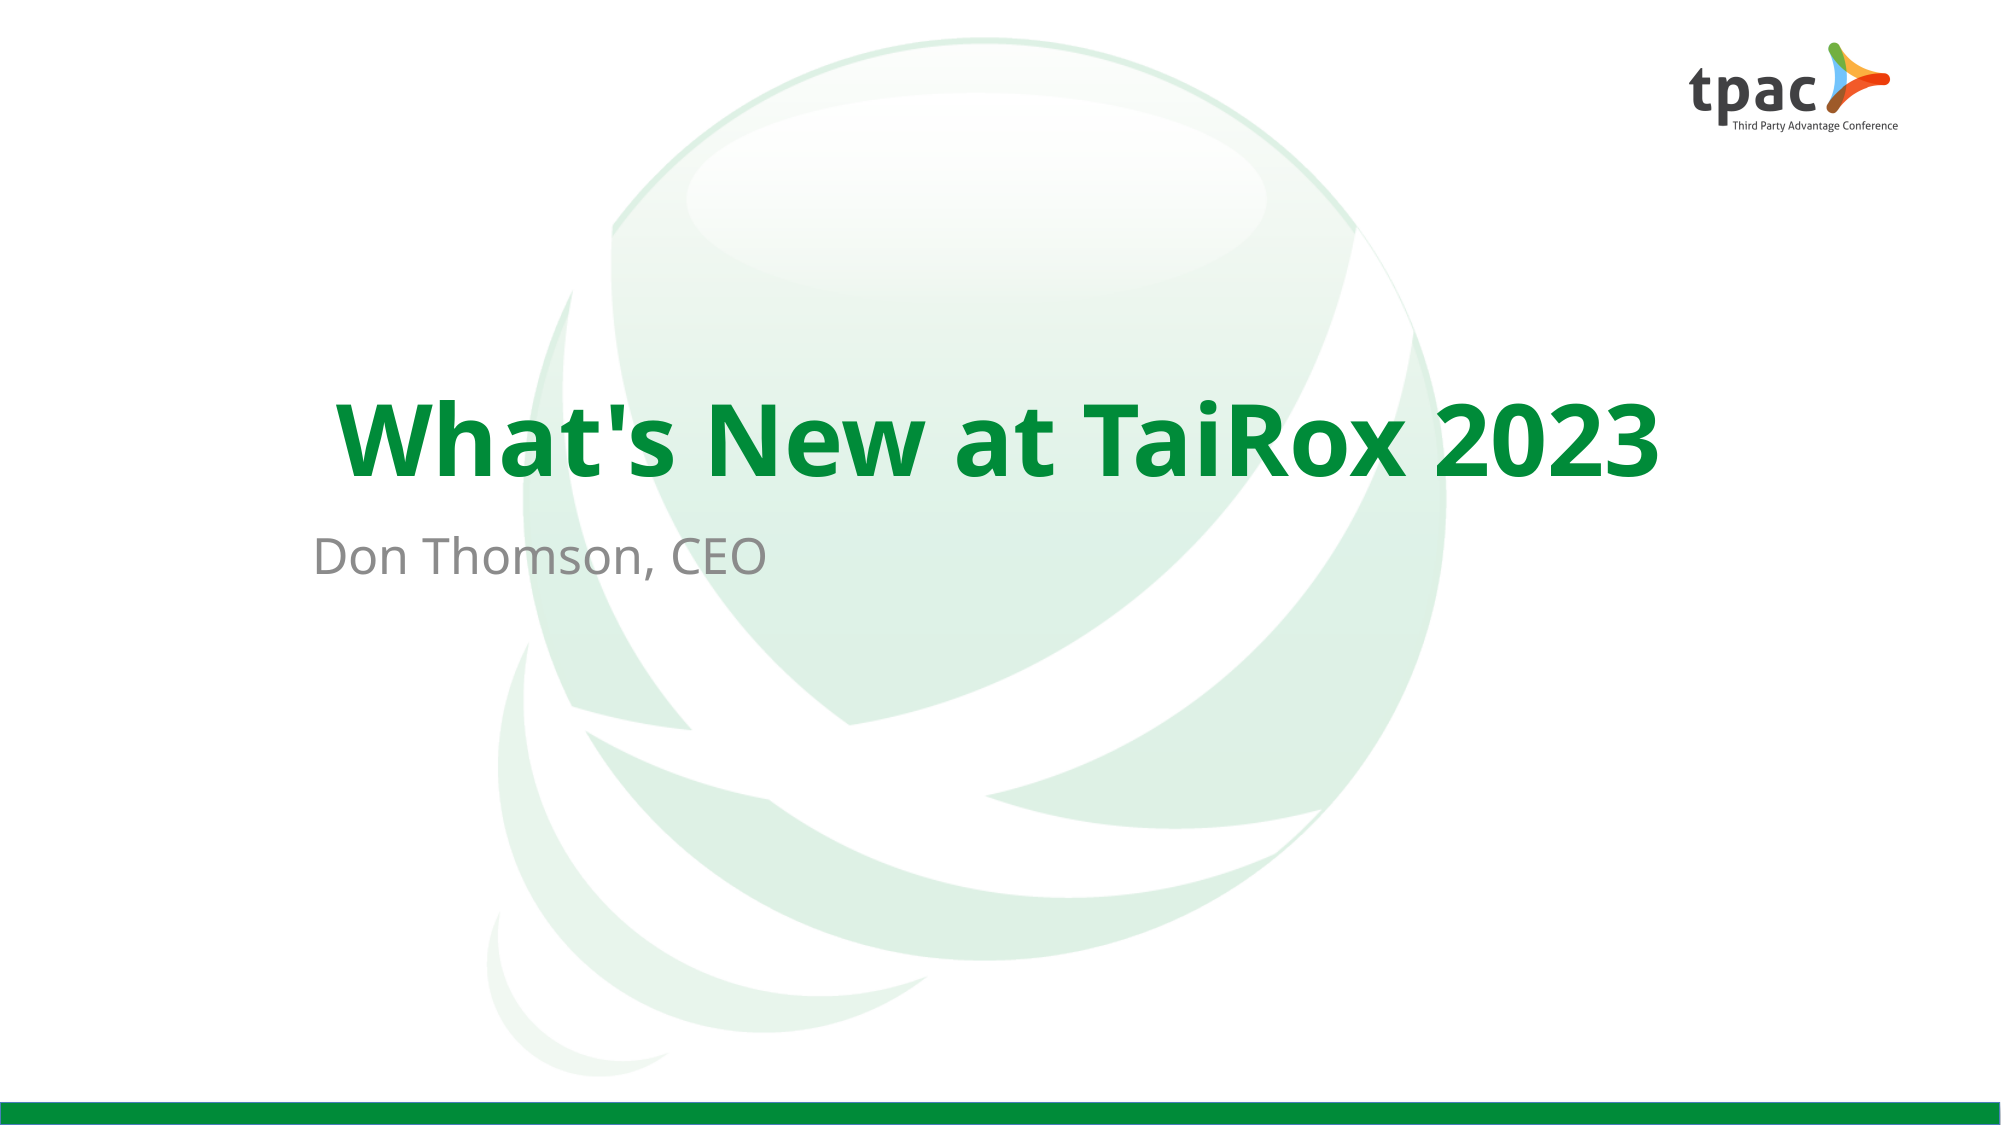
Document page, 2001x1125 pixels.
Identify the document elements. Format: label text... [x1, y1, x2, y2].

subtitle Don Thomson, CEO [297, 517, 481, 699]
picture [1686, 40, 1900, 134]
title What's New at TaiRox 2023 [1456, 279, 1788, 663]
title What's New at TaiRox 2023 [212, 279, 481, 663]
picture [486, 36, 1452, 1078]
